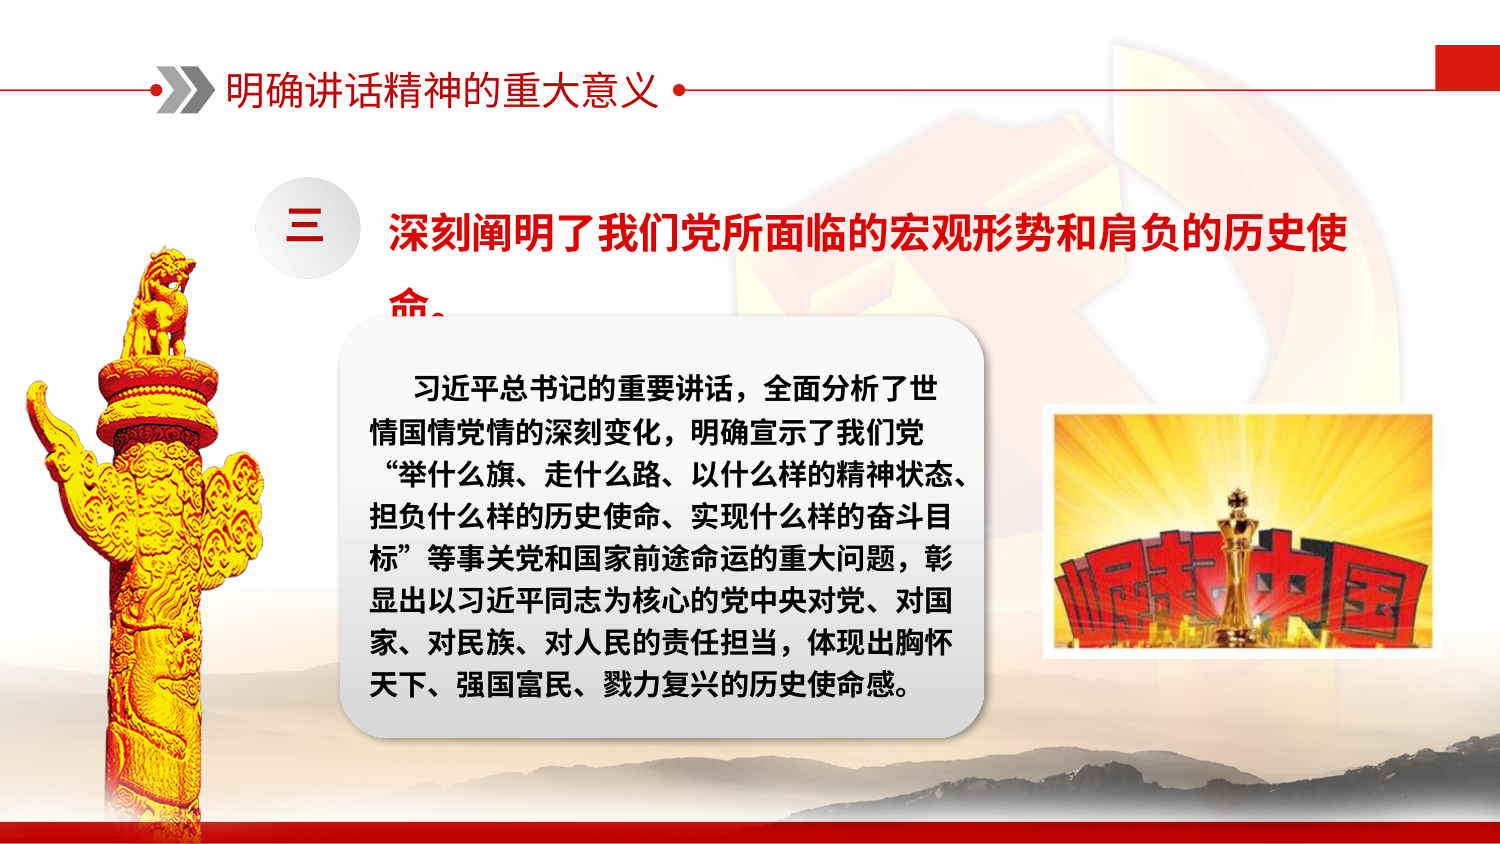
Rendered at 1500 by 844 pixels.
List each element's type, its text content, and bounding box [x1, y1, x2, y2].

text_box [1435, 45, 1500, 92]
text_box 深刻阐明了我们党所面临的宏观形势和肩负的历史使命。 [375, 175, 1418, 339]
text_box 明确讲话精神的重大意义 [210, 58, 708, 154]
text_box [672, 83, 1435, 97]
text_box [155, 66, 216, 114]
picture [0, 220, 1500, 844]
text_box 习近平总书记的重要讲话，全面分析了世情国情党情的深刻变化，明确宣示了我们党“举什么旗、走什么路、以什么样的精神状态、担负什么样的历史使命、实现什么样的奋斗目标”等事关党和国家前途命运的重大问题，彰显出以习近平同志为核心的党中央对党、对国家、对民族、对人民的责任担当，体现出胸怀天下、强国富民、戮力复兴的历史使命感。 [339, 316, 985, 586]
text_box 三 [256, 177, 361, 279]
